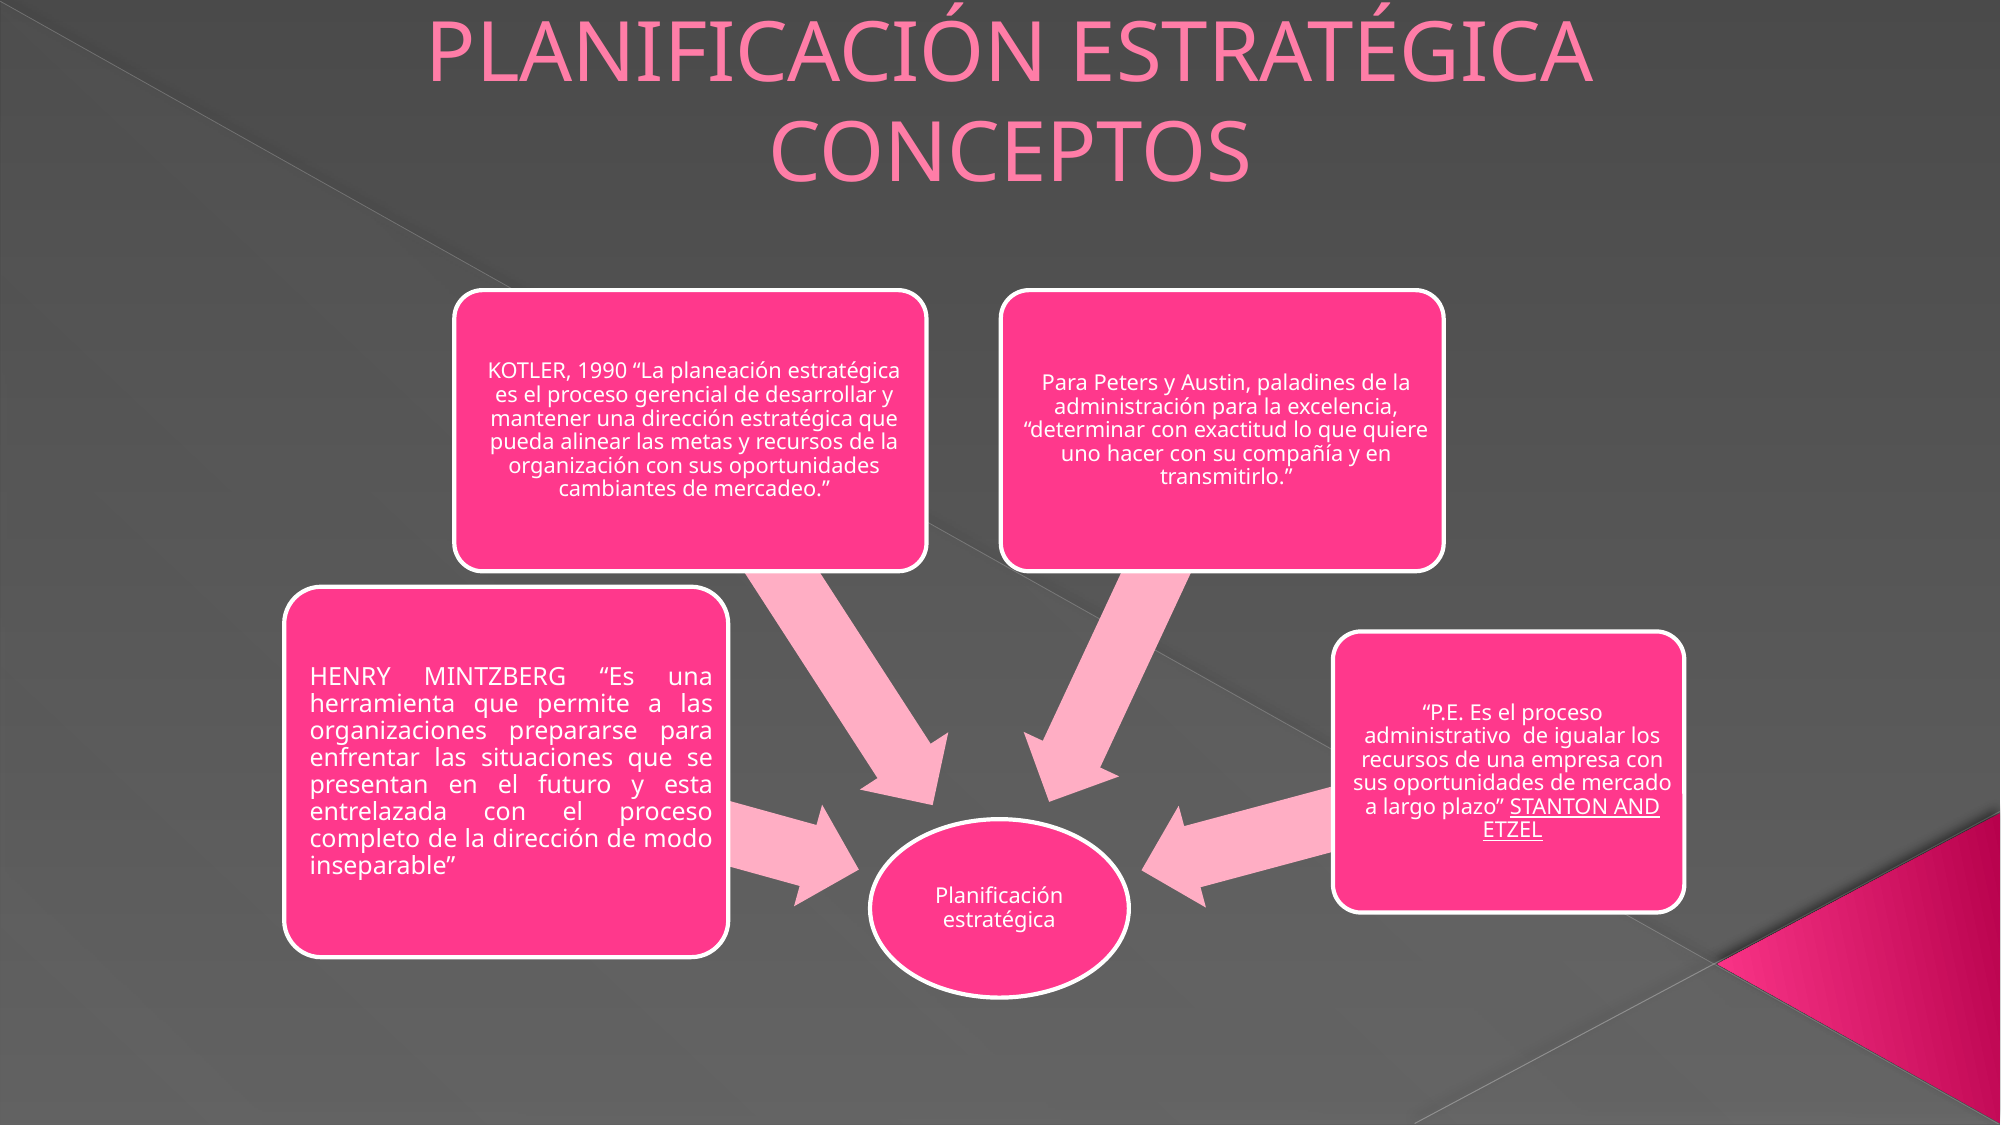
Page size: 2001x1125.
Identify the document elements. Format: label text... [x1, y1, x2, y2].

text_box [290, 228, 1662, 1059]
title PLANIFICACIÓN ESTRATÉGICA CONCEPTOS [326, 0, 1615, 216]
